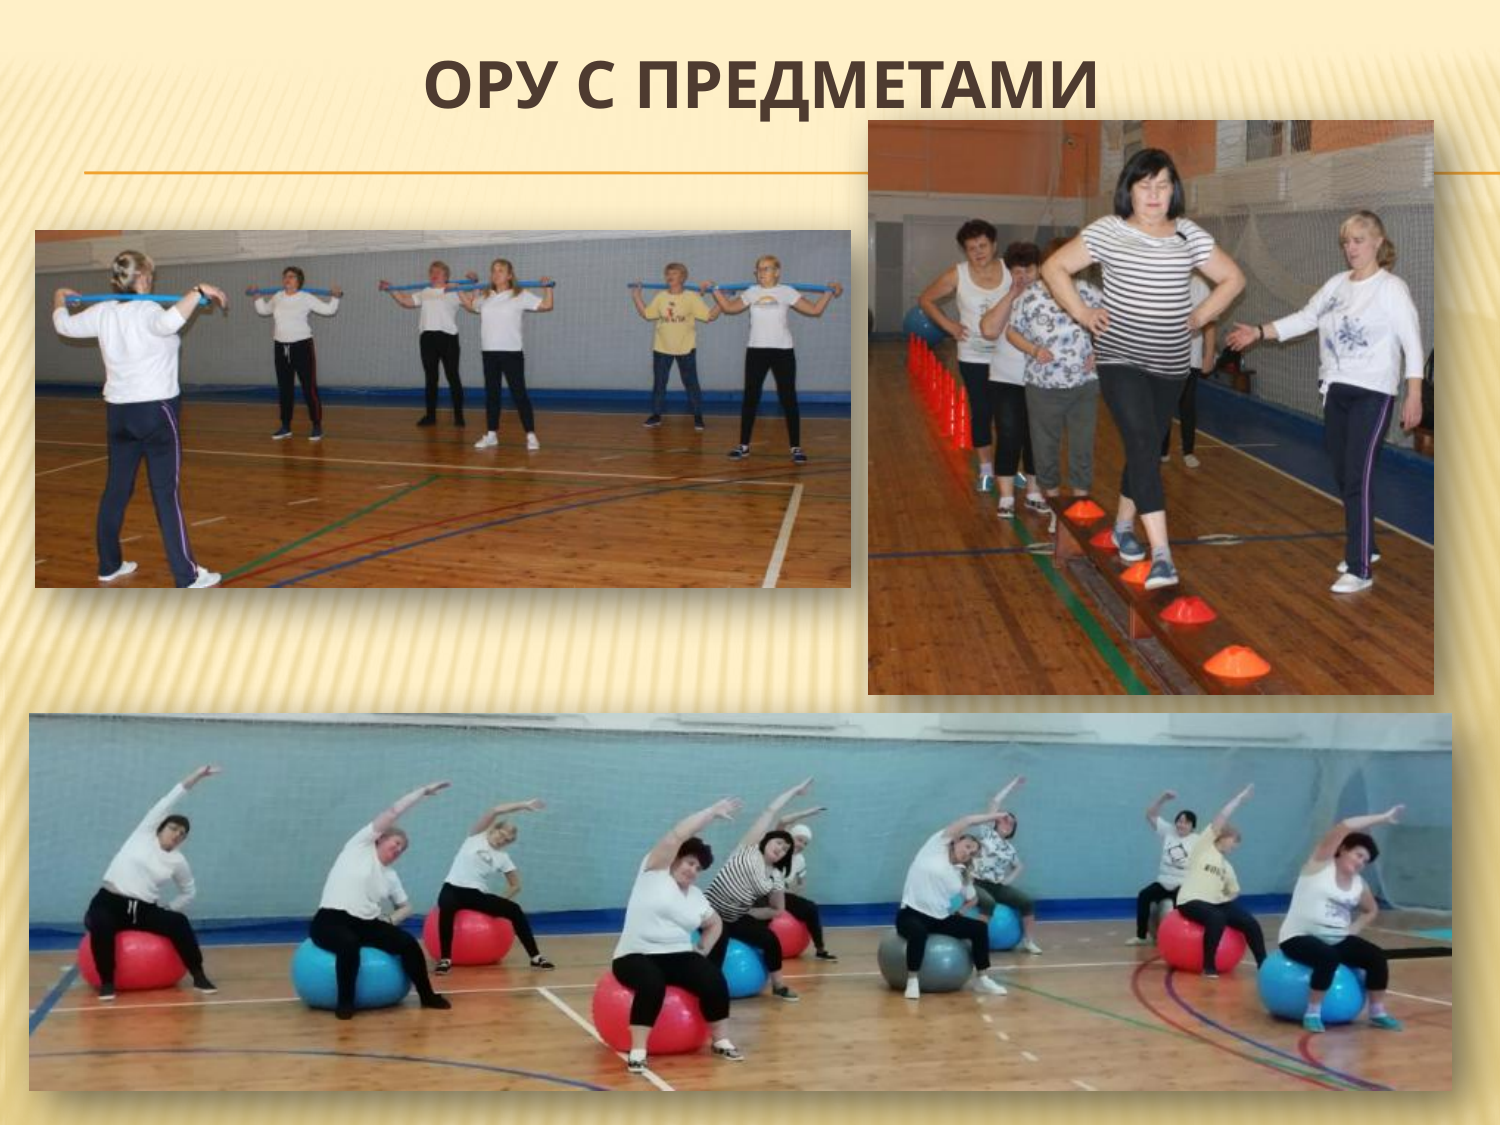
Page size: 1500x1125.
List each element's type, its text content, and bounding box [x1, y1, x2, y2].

picture [867, 120, 1435, 695]
picture [34, 230, 851, 588]
title ОРУ с предметами [49, 35, 1475, 129]
picture [29, 712, 1452, 1091]
